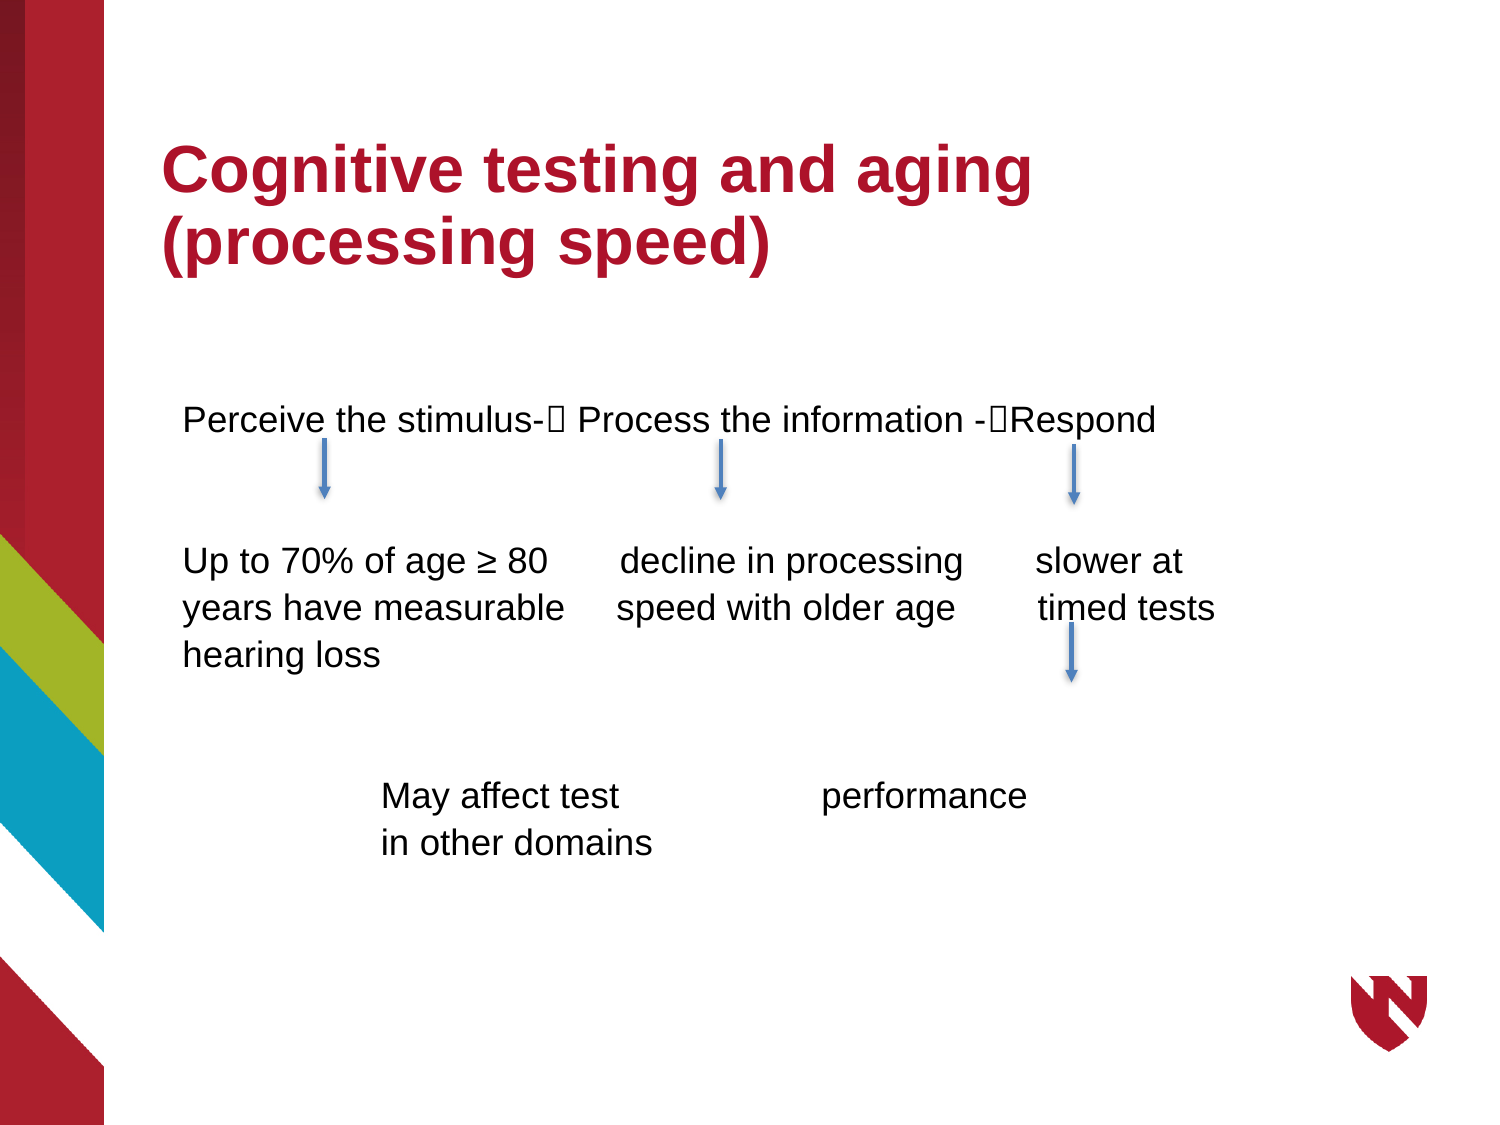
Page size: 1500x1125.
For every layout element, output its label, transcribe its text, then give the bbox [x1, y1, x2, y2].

title Cognitive testing and aging (processing speed) [146, 55, 1395, 279]
picture [0, 0, 1500, 1125]
list Perceive the stimulus- Process the information -Respond Up to 70% of age ≥ 80 decline in processing slower at years have measurable speed with older age timed tests hearing loss May affect test performance in other domains [167, 347, 1363, 898]
